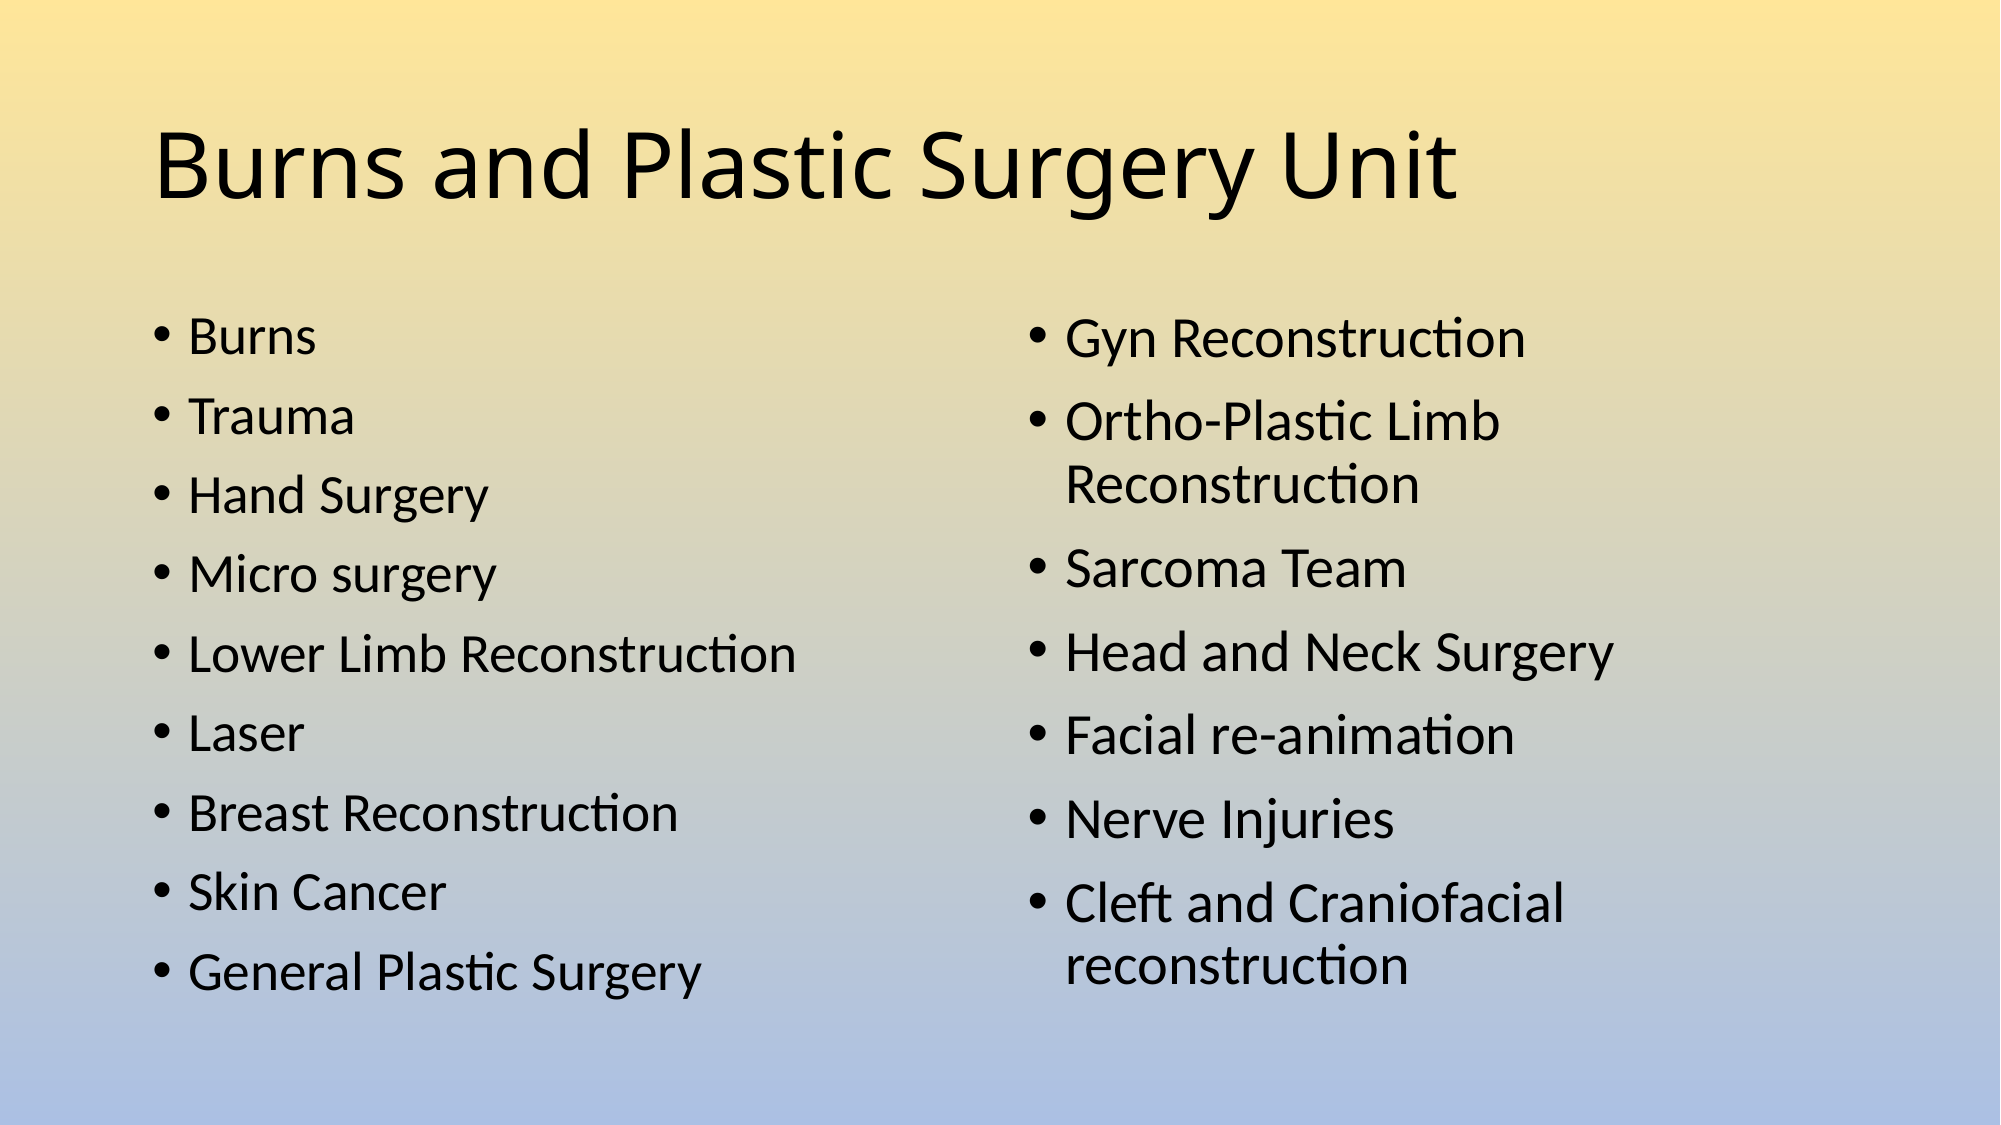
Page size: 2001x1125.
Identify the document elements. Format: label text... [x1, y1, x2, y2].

list Burns Trauma Hand Surgery Micro surgery Lower Limb Reconstruction Laser Breast Reconstruction Skin Cancer General Plastic Surgery [137, 299, 988, 1014]
list Gyn Reconstruction Ortho-Plastic Limb Reconstruction Sarcoma Team Head and Neck Surgery Facial re-animation Nerve Injuries Cleft and Craniofacial reconstruction [1012, 299, 1863, 1014]
title Burns and Plastic Surgery Unit [137, 59, 1863, 278]
